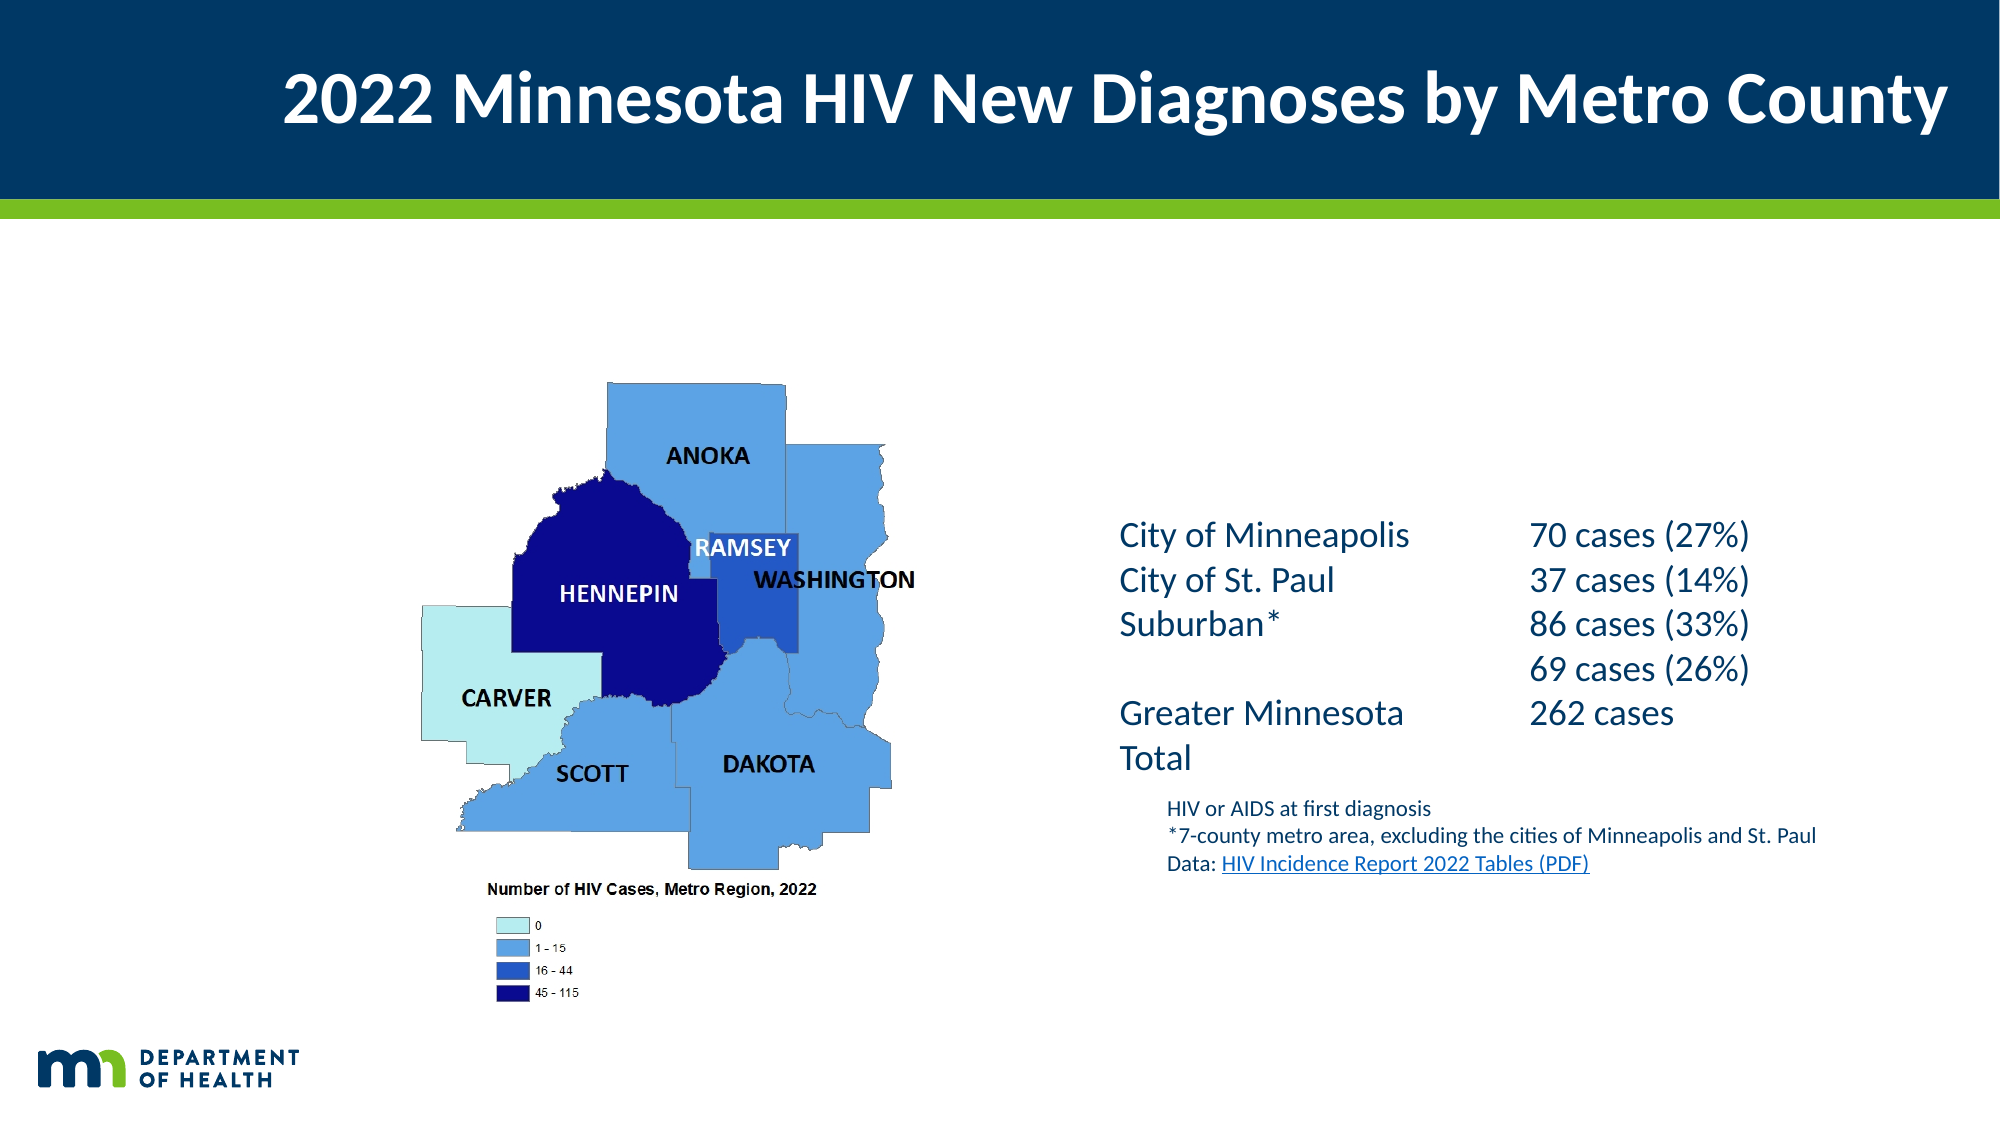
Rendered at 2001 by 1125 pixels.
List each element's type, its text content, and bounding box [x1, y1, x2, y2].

list HIV or AIDS at first diagnosis *7-county metro area, excluding the cities of Minneapolis and St. Paul Data: HIV Incidence Report 2022 Tables (PDF) [1151, 785, 1905, 890]
text_box City of Minneapolis City of St. Paul Suburban* Greater Minnesota Total [1104, 503, 1436, 785]
title 2022 Minnesota HIV New Diagnoses by Metro County [0, 0, 1950, 200]
picture [304, 218, 1004, 1124]
text_box 70 cases (27%) 37 cases (14%) 86 cases (33%) 69 cases (26%) 262 cases [1514, 503, 1819, 741]
